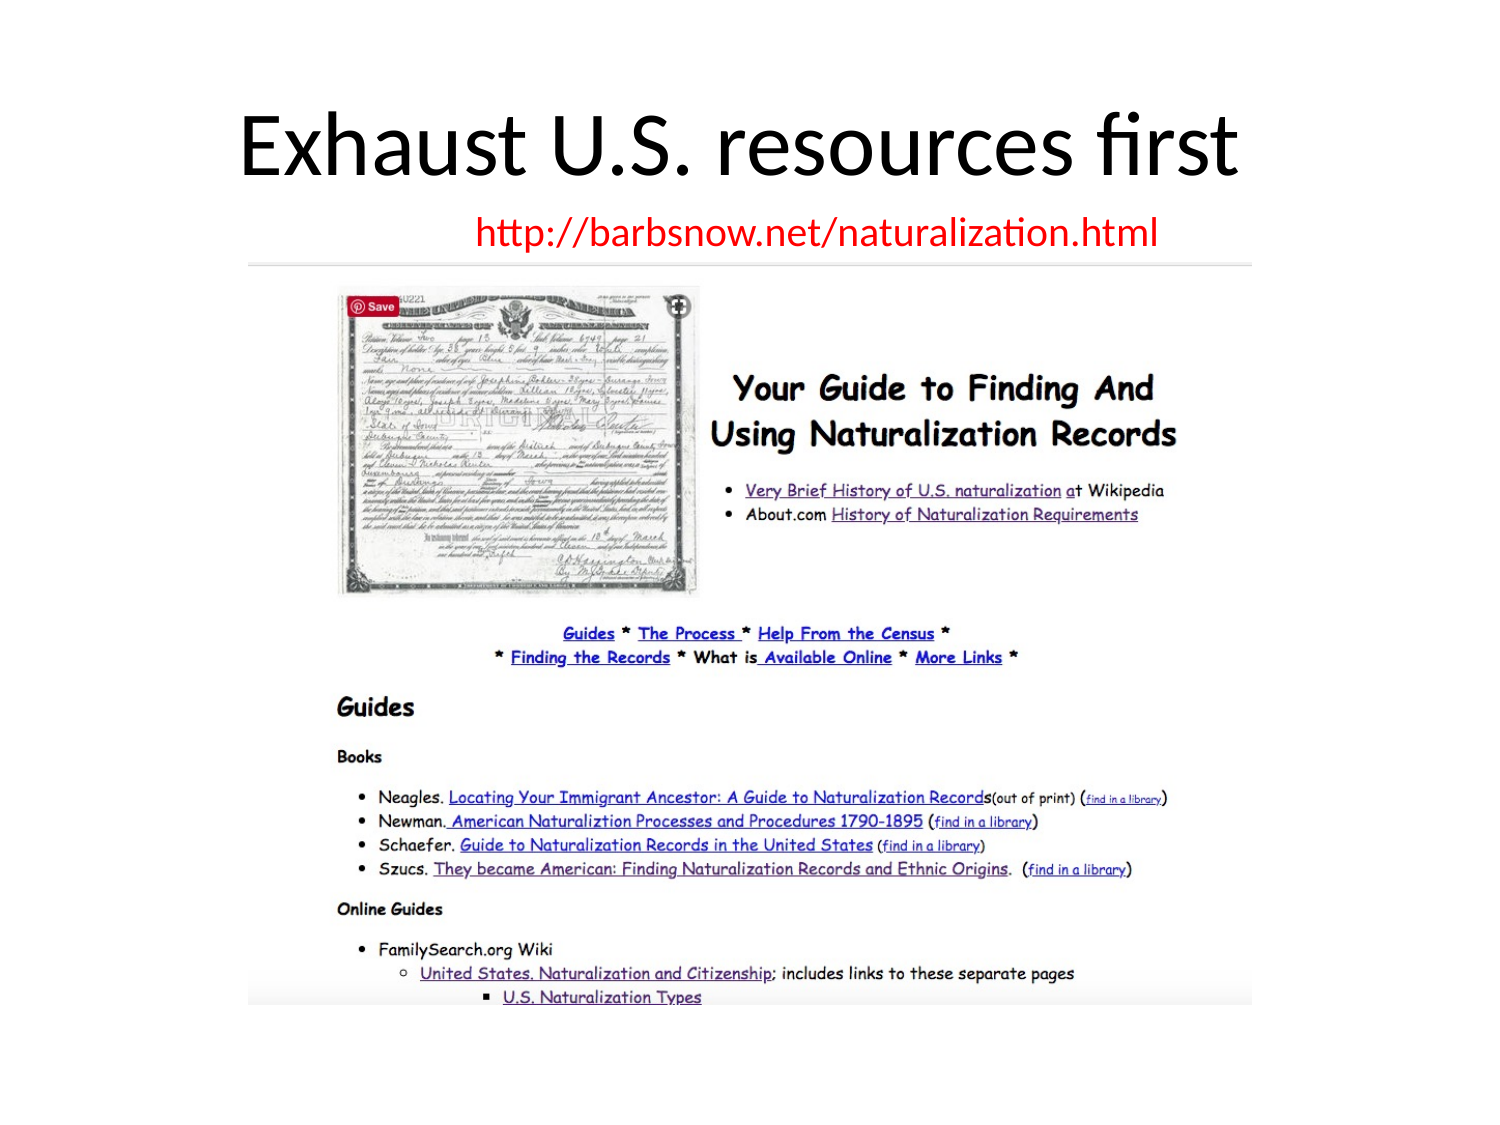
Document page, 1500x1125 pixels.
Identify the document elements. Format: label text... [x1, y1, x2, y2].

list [74, 262, 1426, 1006]
title Exhaust U.S. resources first [65, 45, 1416, 233]
text_box http://barbsnow.net/naturalization.html [460, 196, 1175, 260]
